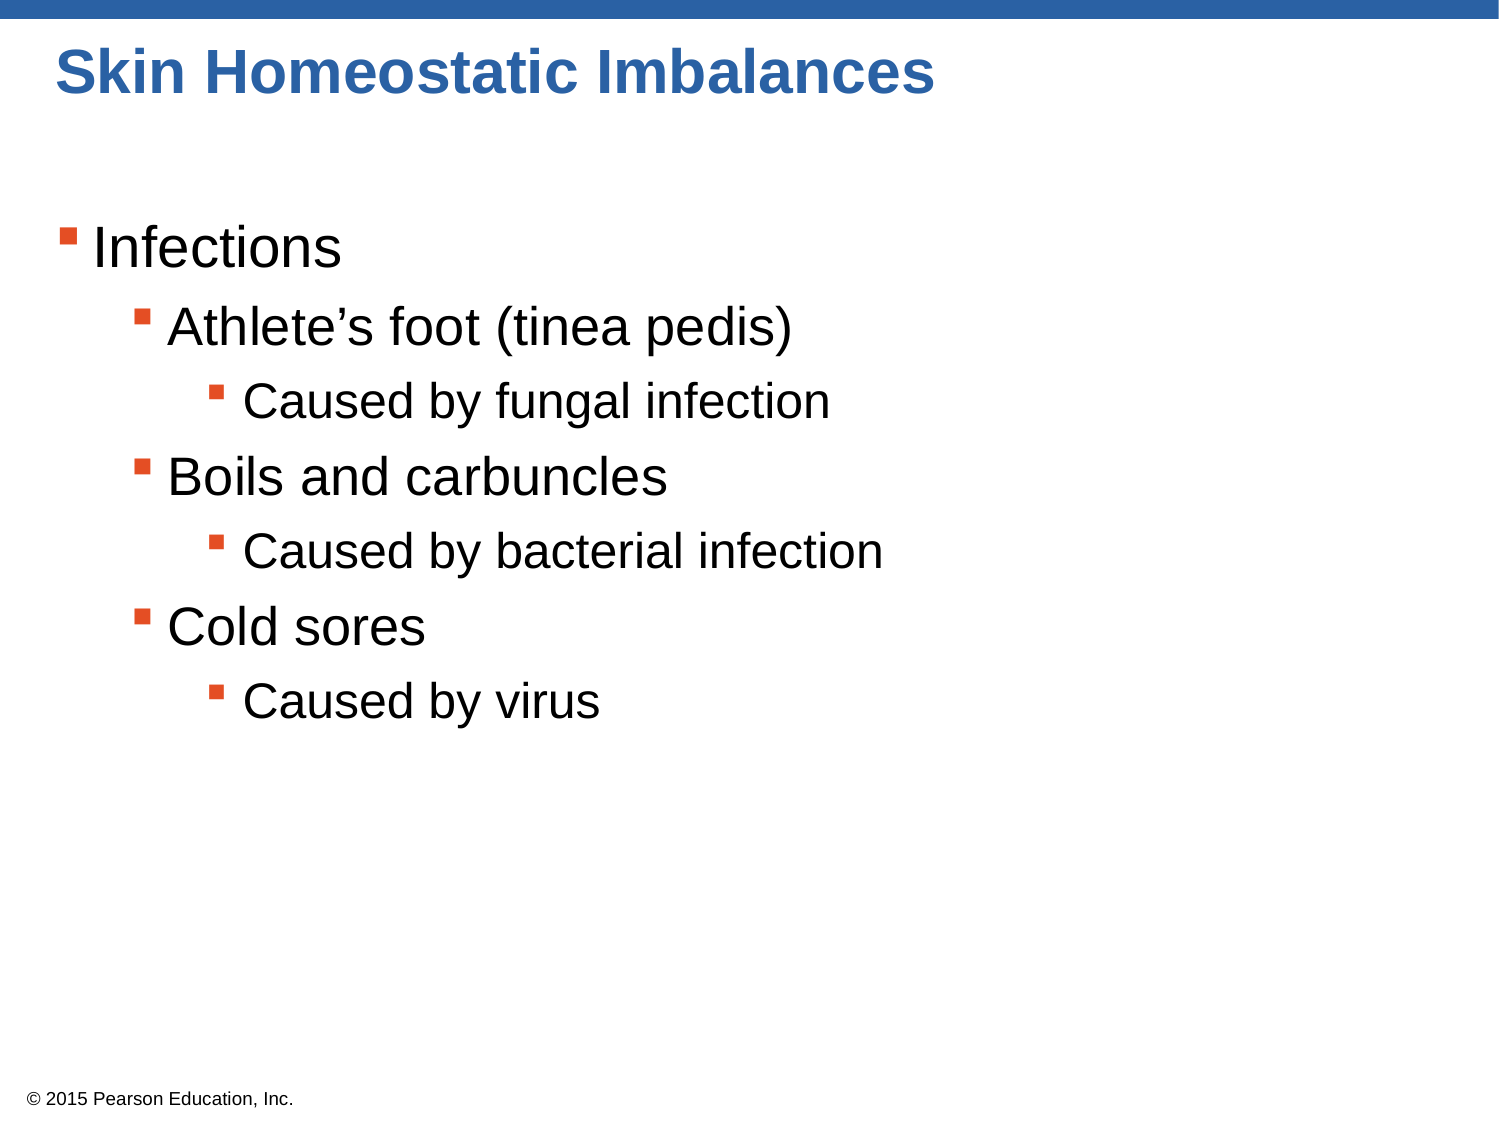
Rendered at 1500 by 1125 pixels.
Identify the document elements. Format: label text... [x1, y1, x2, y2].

footer © 2015 Pearson Education, Inc. [11, 1076, 519, 1120]
list Infections Athlete’s foot (tinea pedis) Caused by fungal infection Boils and carbuncles Caused by bacterial infection Cold sores Caused by virus [40, 201, 1460, 1060]
title Skin Homeostatic Imbalances [40, 31, 1460, 189]
